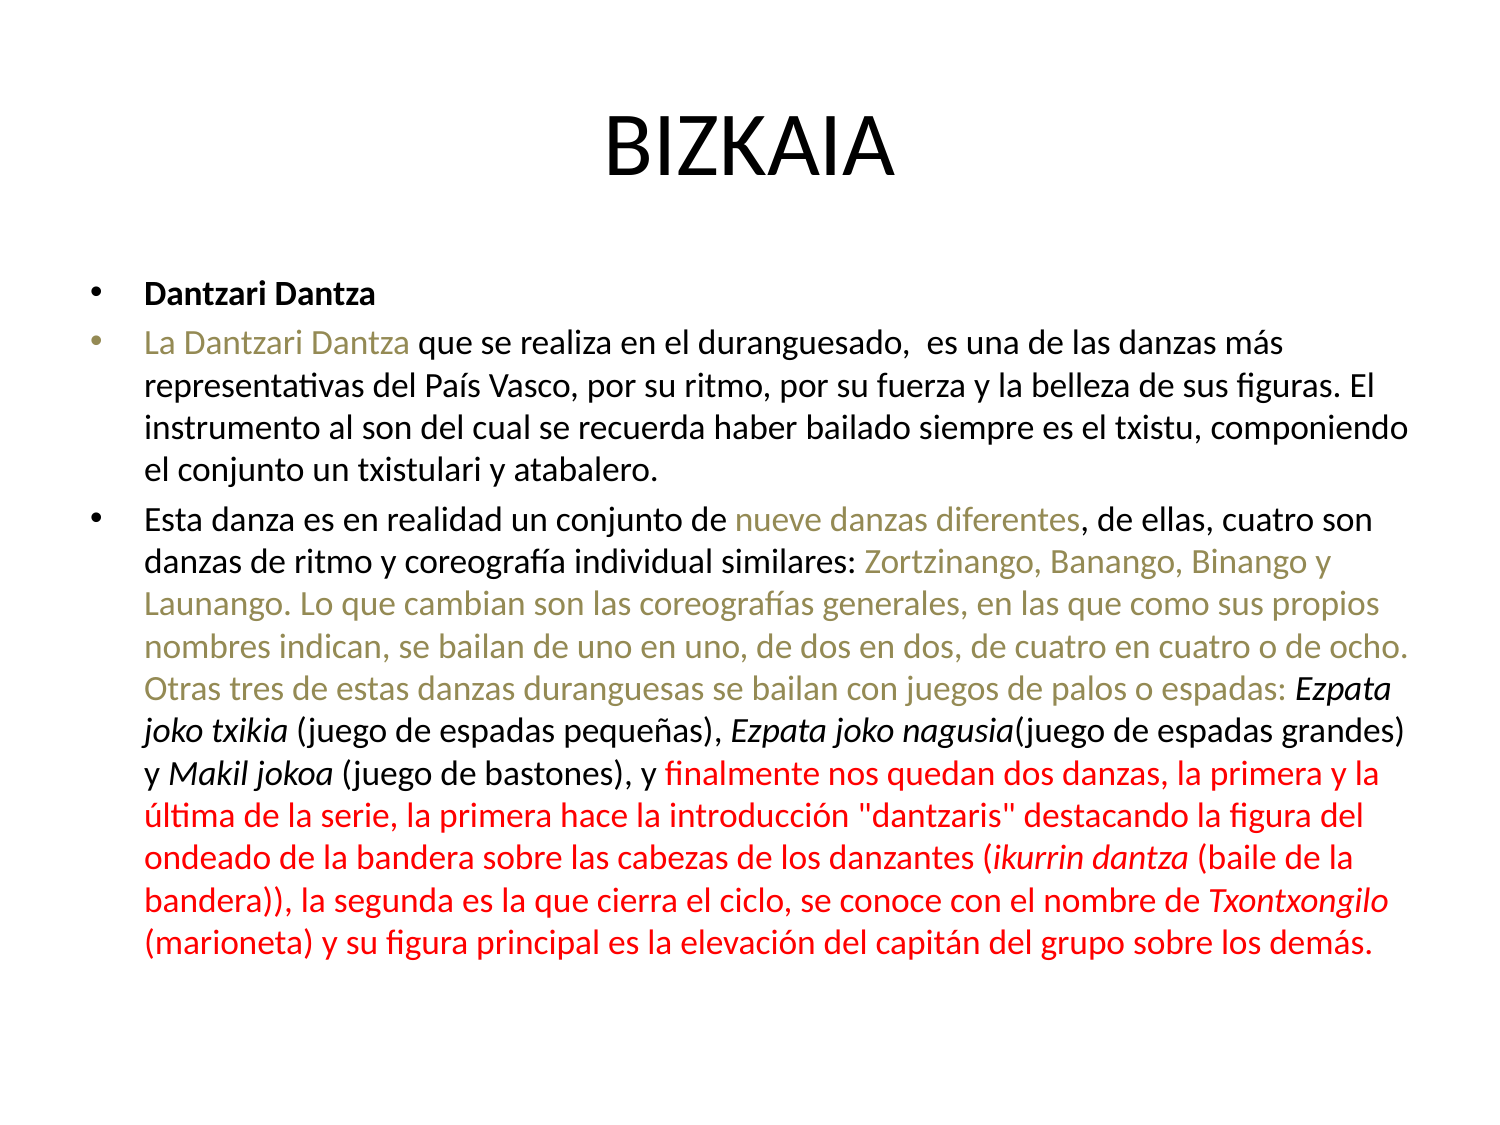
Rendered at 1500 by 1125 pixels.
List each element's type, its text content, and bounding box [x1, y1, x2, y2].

title BIZKAIA [75, 45, 1425, 233]
list Dantzari Dantza La Dantzari Dantza que se realiza en el duranguesado, es una de las danzas más representativas del País Vasco, por su ritmo, por su fuerza y la belleza de sus figuras. El instrumento al son del cual se recuerda haber bailado siempre es el txistu, componiendo el conjunto un txistulari y atabalero. Esta danza es en realidad un conjunto de nueve danzas diferentes, de ellas, cuatro son danzas de ritmo y coreografía individual similares: Zortzinango, Banango, Binango y Launango. Lo que cambian son las coreografías generales, en las que como sus propios nombres indican, se bailan de uno en uno, de dos en dos, de cuatro en cuatro o de ocho. Otras tres de estas danzas duranguesas se bailan con juegos de palos o espadas: Ezpata joko txikia (juego de espadas pequeñas), Ezpata joko nagusia(juego de espadas grandes) y Makil jokoa (juego de bastones), y finalmente nos quedan dos danzas, la primera y la última de la serie, la primera hace la introducción "dantzaris" destacando la figura del ondeado de la bandera sobre las cabezas de los danzantes (ikurrin dantza (baile de la bandera)), la segunda es la que cierra el ciclo, se conoce con el nombre de Txontxongilo (marioneta) y su figura principal es la elevación del capitán del grupo sobre los demás. [75, 262, 1425, 1005]
